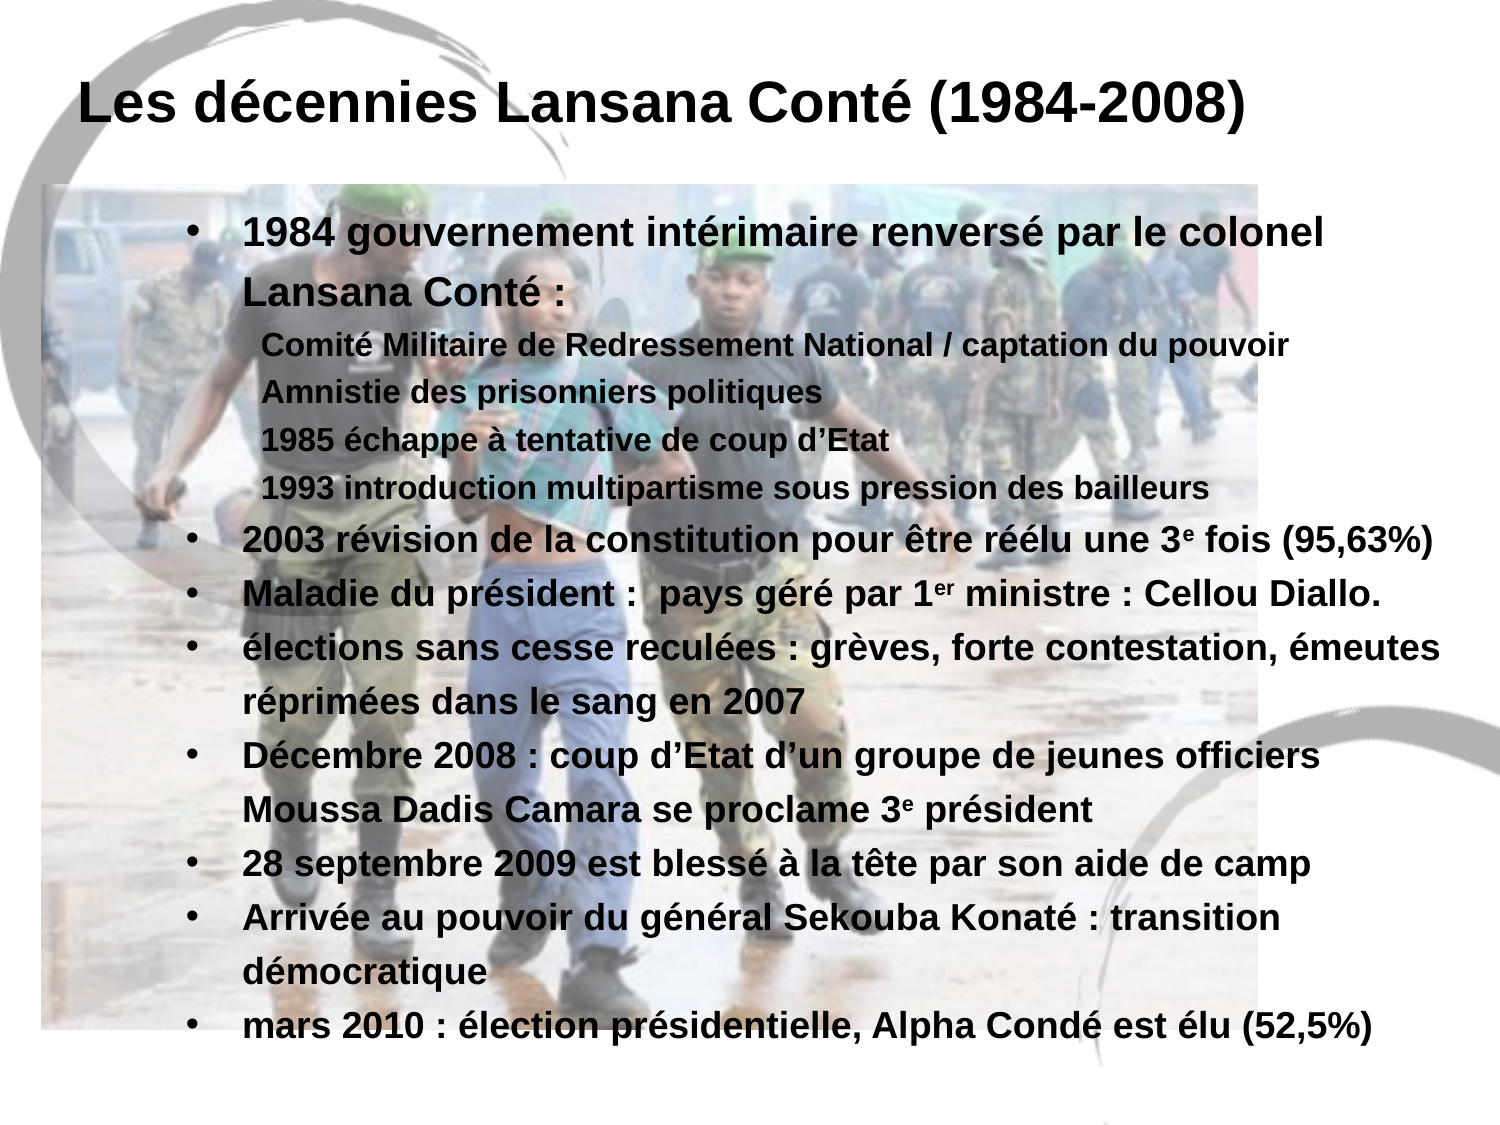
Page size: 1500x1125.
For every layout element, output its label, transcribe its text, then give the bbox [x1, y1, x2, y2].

title Les décennies Lansana Conté (1984-2008) [62, 37, 1436, 161]
picture [0, 0, 1500, 1125]
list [40, 184, 1259, 1030]
text_box 1984 gouvernement intérimaire renversé par le colonel Lansana Conté : Comité Militaire de Redressement National / captation du pouvoir Amnistie des prisonniers politiques 1985 échappe à tentative de coup d’Etat 1993 introduction multipartisme sous pression des bailleurs 2003 révision de la constitution pour être réélu une 3e fois (95,63%) Maladie du président : pays géré par 1er ministre : Cellou Diallo. élections sans cesse reculées : grèves, forte contestation, émeutes réprimées dans le sang en 2007 Décembre 2008 : coup d’Etat d’un groupe de jeunes officiers Moussa Dadis Camara se proclame 3e président 28 septembre 2009 est blessé à la tête par son aide de camp Arrivée au pouvoir du général Sekouba Konaté : transition démocratique mars 2010 : élection présidentielle, Alpha Condé est élu (52,5%) [171, 187, 1459, 1104]
